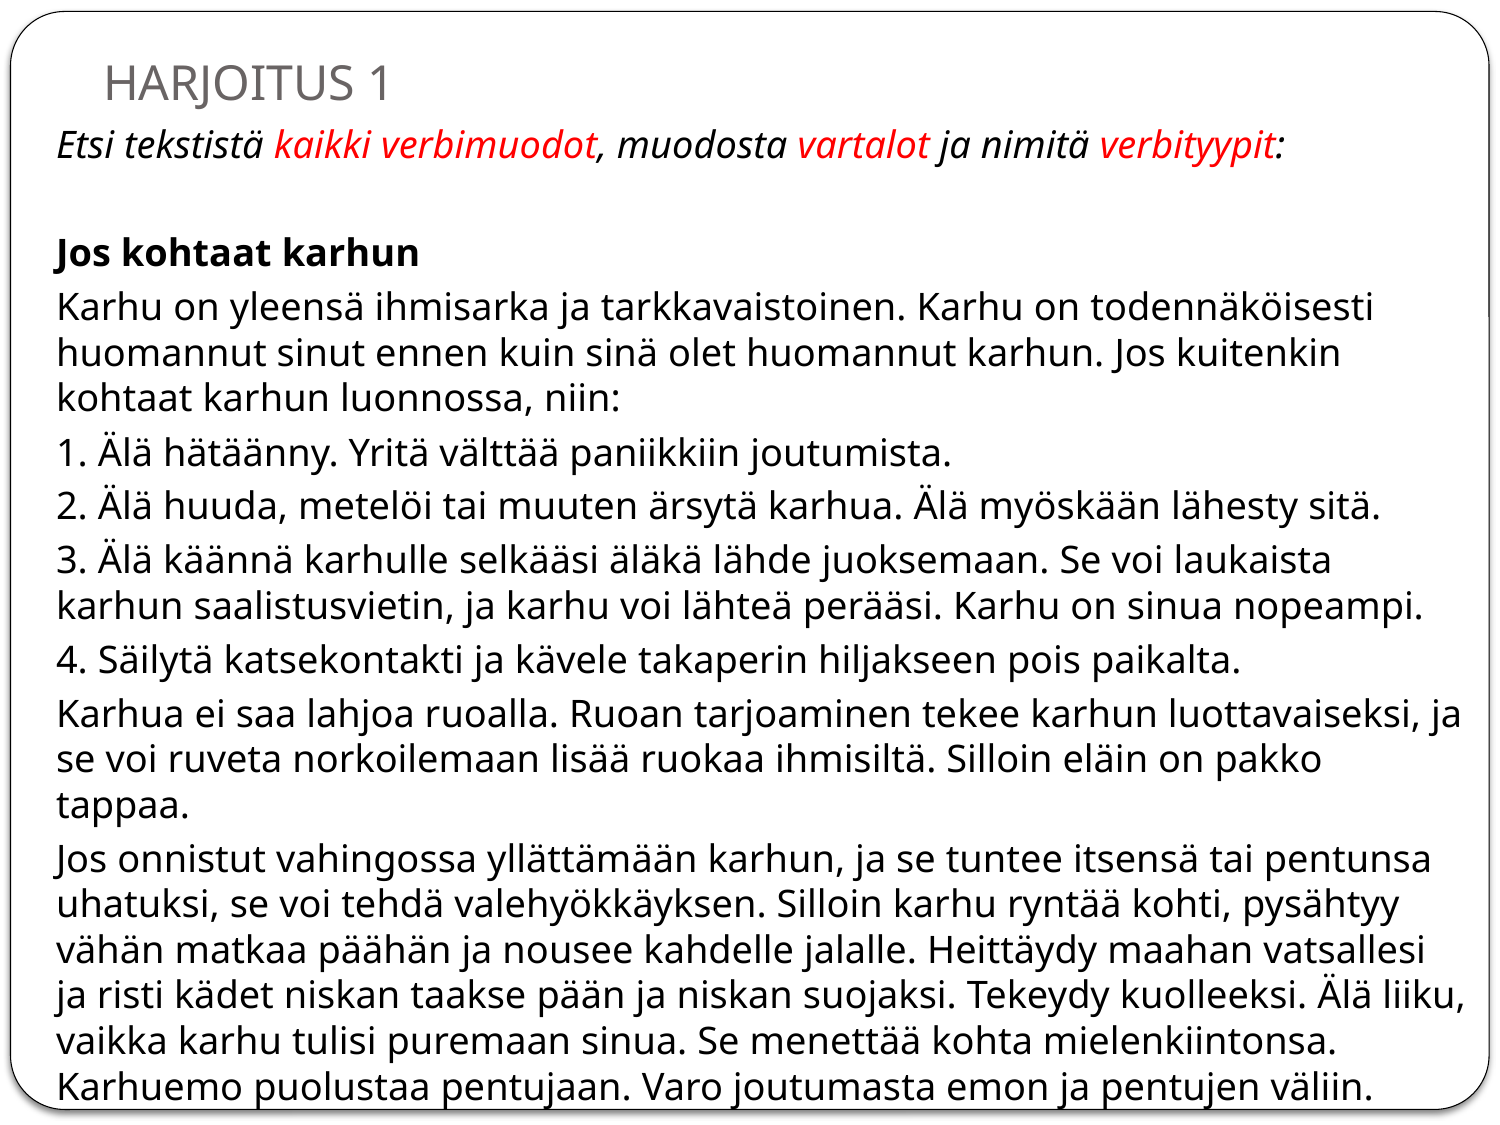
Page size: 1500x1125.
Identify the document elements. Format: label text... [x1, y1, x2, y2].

list Etsi tekstistä kaikki verbimuodot, muodosta vartalot ja nimitä verbityypit: Jos kohtaat karhun Karhu on yleensä ihmisarka ja tarkkavaistoinen. Karhu on todennäköisesti huomannut sinut ennen kuin sinä olet huomannut karhun. Jos kuitenkin kohtaat karhun luonnossa, niin: 1. Älä hätäänny. Yritä välttää paniikkiin joutumista. 2. Älä huuda, metelöi tai muuten ärsytä karhua. Älä myöskään lähesty sitä. 3. Älä käännä karhulle selkääsi äläkä lähde juoksemaan. Se voi laukaista karhun saalistusvietin, ja karhu voi lähteä perääsi. Karhu on sinua nopeampi. 4. Säilytä katsekontakti ja kävele takaperin hiljakseen pois paikalta. Karhua ei saa lahjoa ruoalla. Ruoan tarjoaminen tekee karhun luottavaiseksi, ja se voi ruveta norkoilemaan lisää ruokaa ihmisiltä. Silloin eläin on pakko tappaa. Jos onnistut vahingossa yllättämään karhun, ja se tuntee itsensä tai pentunsa uhatuksi, se voi tehdä valehyökkäyksen. Silloin karhu ryntää kohti, pysähtyy vähän matkaa päähän ja nousee kahdelle jalalle. Heittäydy maahan vatsallesi ja risti kädet niskan taakse pään ja niskan suojaksi. Tekeydy kuolleeksi. Älä liiku, vaikka karhu tulisi puremaan sinua. Se menettää kohta mielenkiintonsa. Karhuemo puolustaa pentujaan. Varo joutumasta emon ja pentujen väliin. [41, 113, 1483, 1125]
title HARJOITUS 1 [88, 45, 1425, 113]
